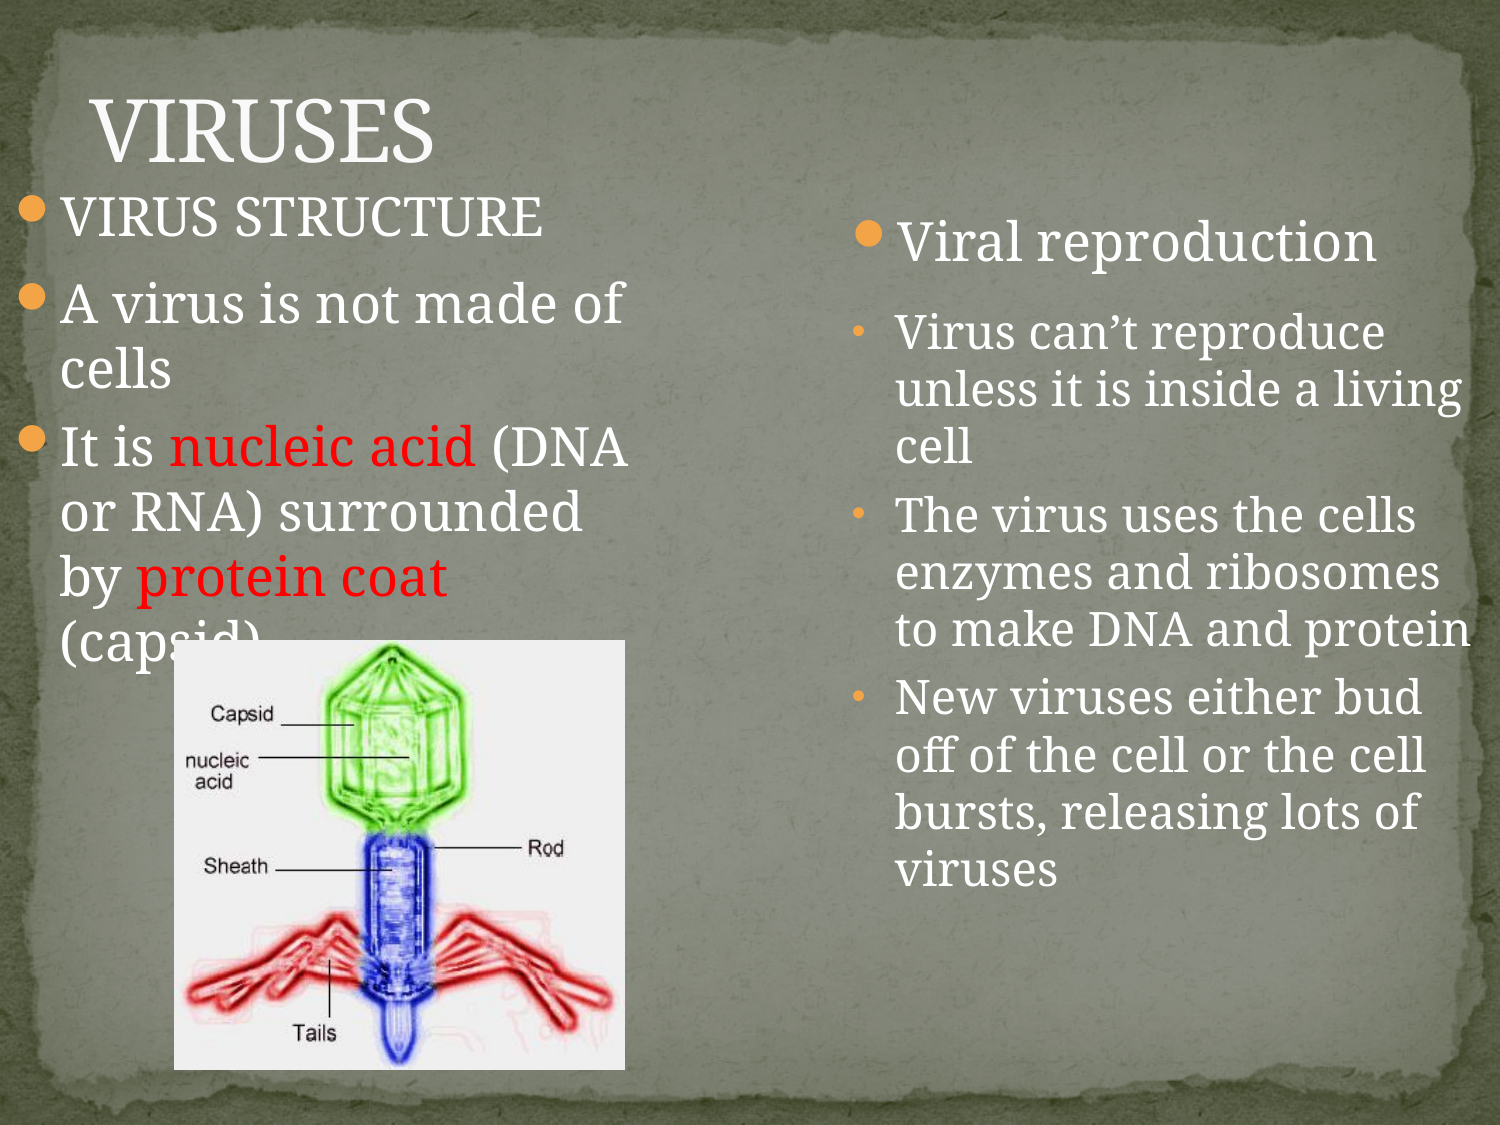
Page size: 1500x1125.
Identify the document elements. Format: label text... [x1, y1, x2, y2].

title VIRUSES [74, 0, 1425, 188]
list Virus can’t reproduce unless it is inside a living cell The virus uses the cells enzymes and ribosomes to make DNA and protein New viruses either bud off of the cell or the cell bursts, releasing lots of viruses [836, 324, 1500, 912]
list A virus is not made of cells It is nucleic acid (DNA or RNA) surrounded by protein coat (capsid) [0, 262, 663, 880]
picture [174, 640, 625, 1070]
list VIRUS STRUCTURE [0, 174, 663, 262]
list Viral reproduction [836, 200, 1500, 324]
